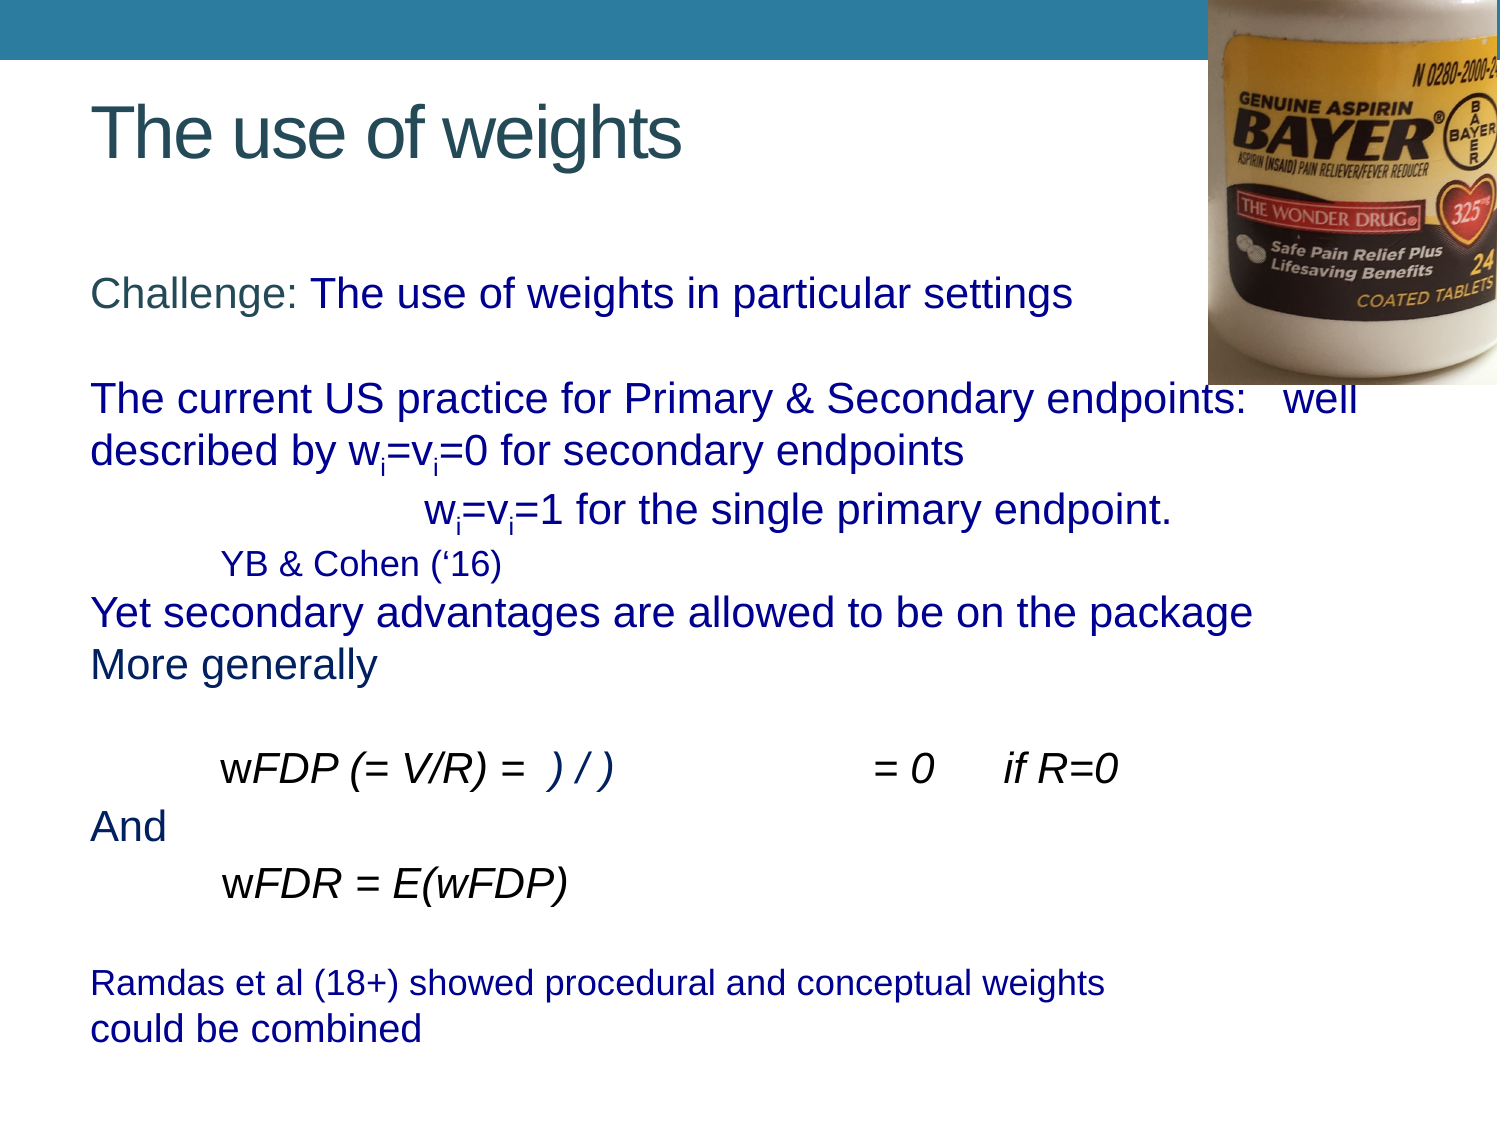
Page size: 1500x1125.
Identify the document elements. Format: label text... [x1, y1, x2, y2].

picture [1208, 0, 1497, 385]
title The use of weights [75, 87, 1205, 171]
